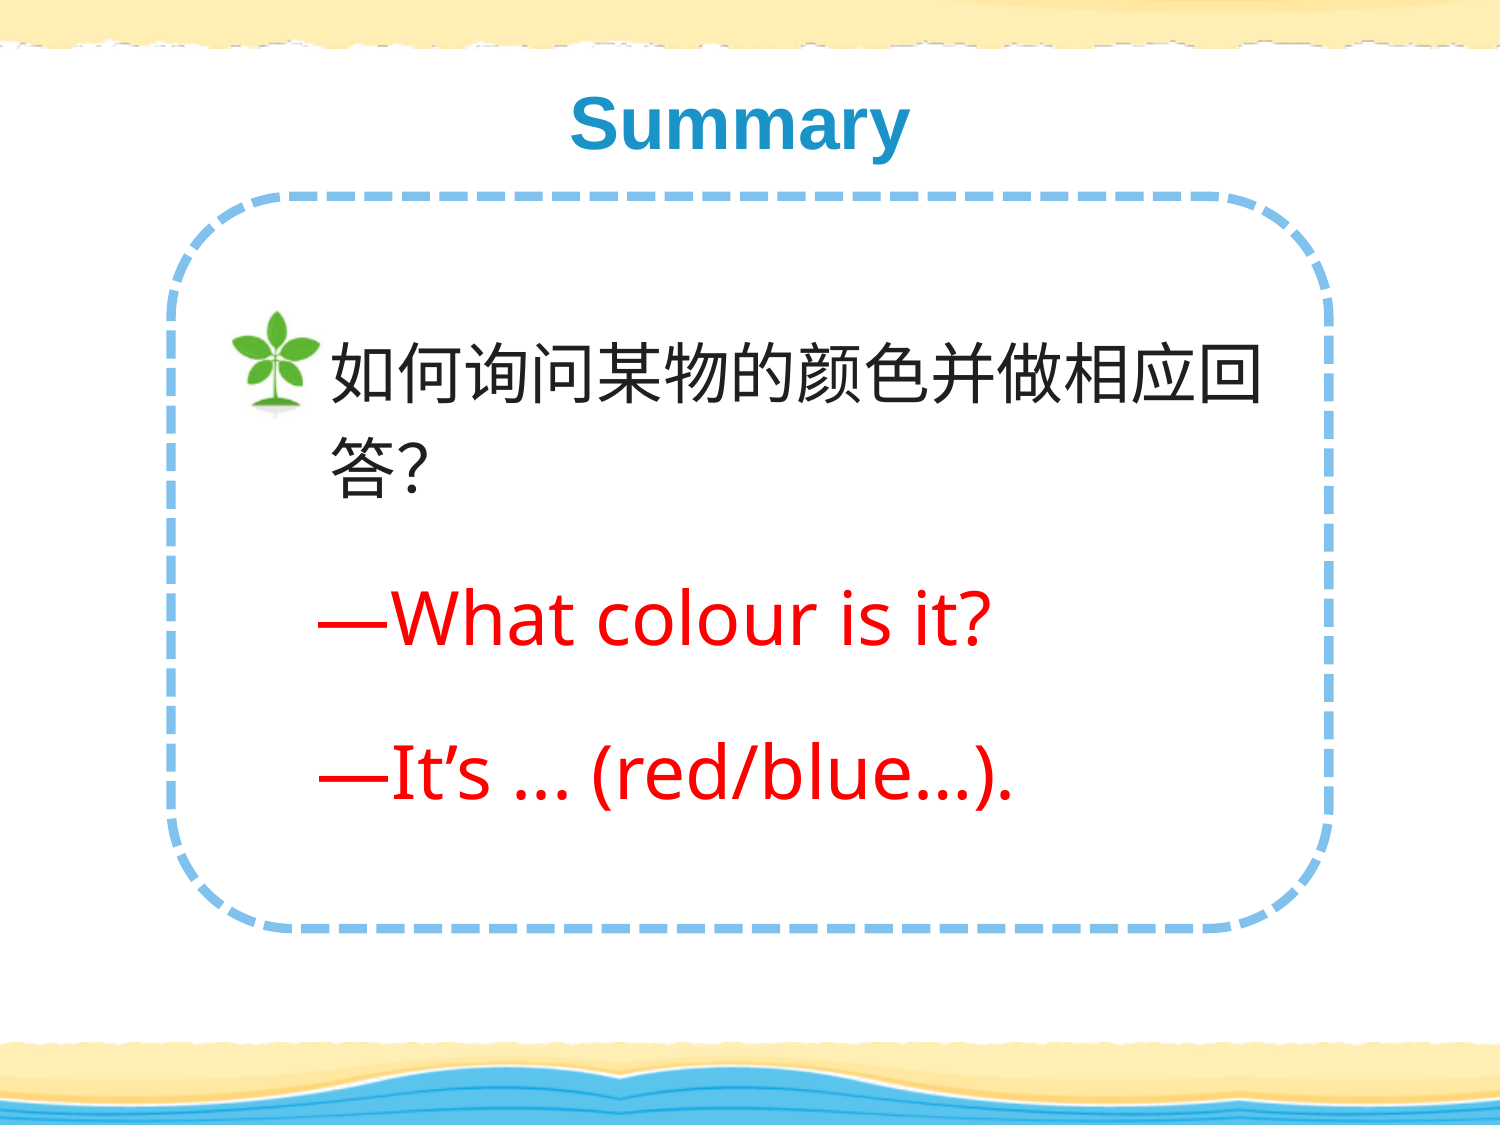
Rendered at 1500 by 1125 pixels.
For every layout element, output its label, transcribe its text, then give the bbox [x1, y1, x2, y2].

text_box [169, 195, 1330, 930]
picture [220, 306, 339, 419]
picture [0, 1042, 1500, 1125]
text_box 如何询问某物的颜色并做相应回答？ [314, 308, 1314, 515]
picture [0, 0, 1500, 49]
text_box —It’s ... (red/blue…). [301, 699, 1069, 822]
text_box —What colour is it? [301, 544, 1329, 668]
title Summary [265, 54, 1236, 173]
